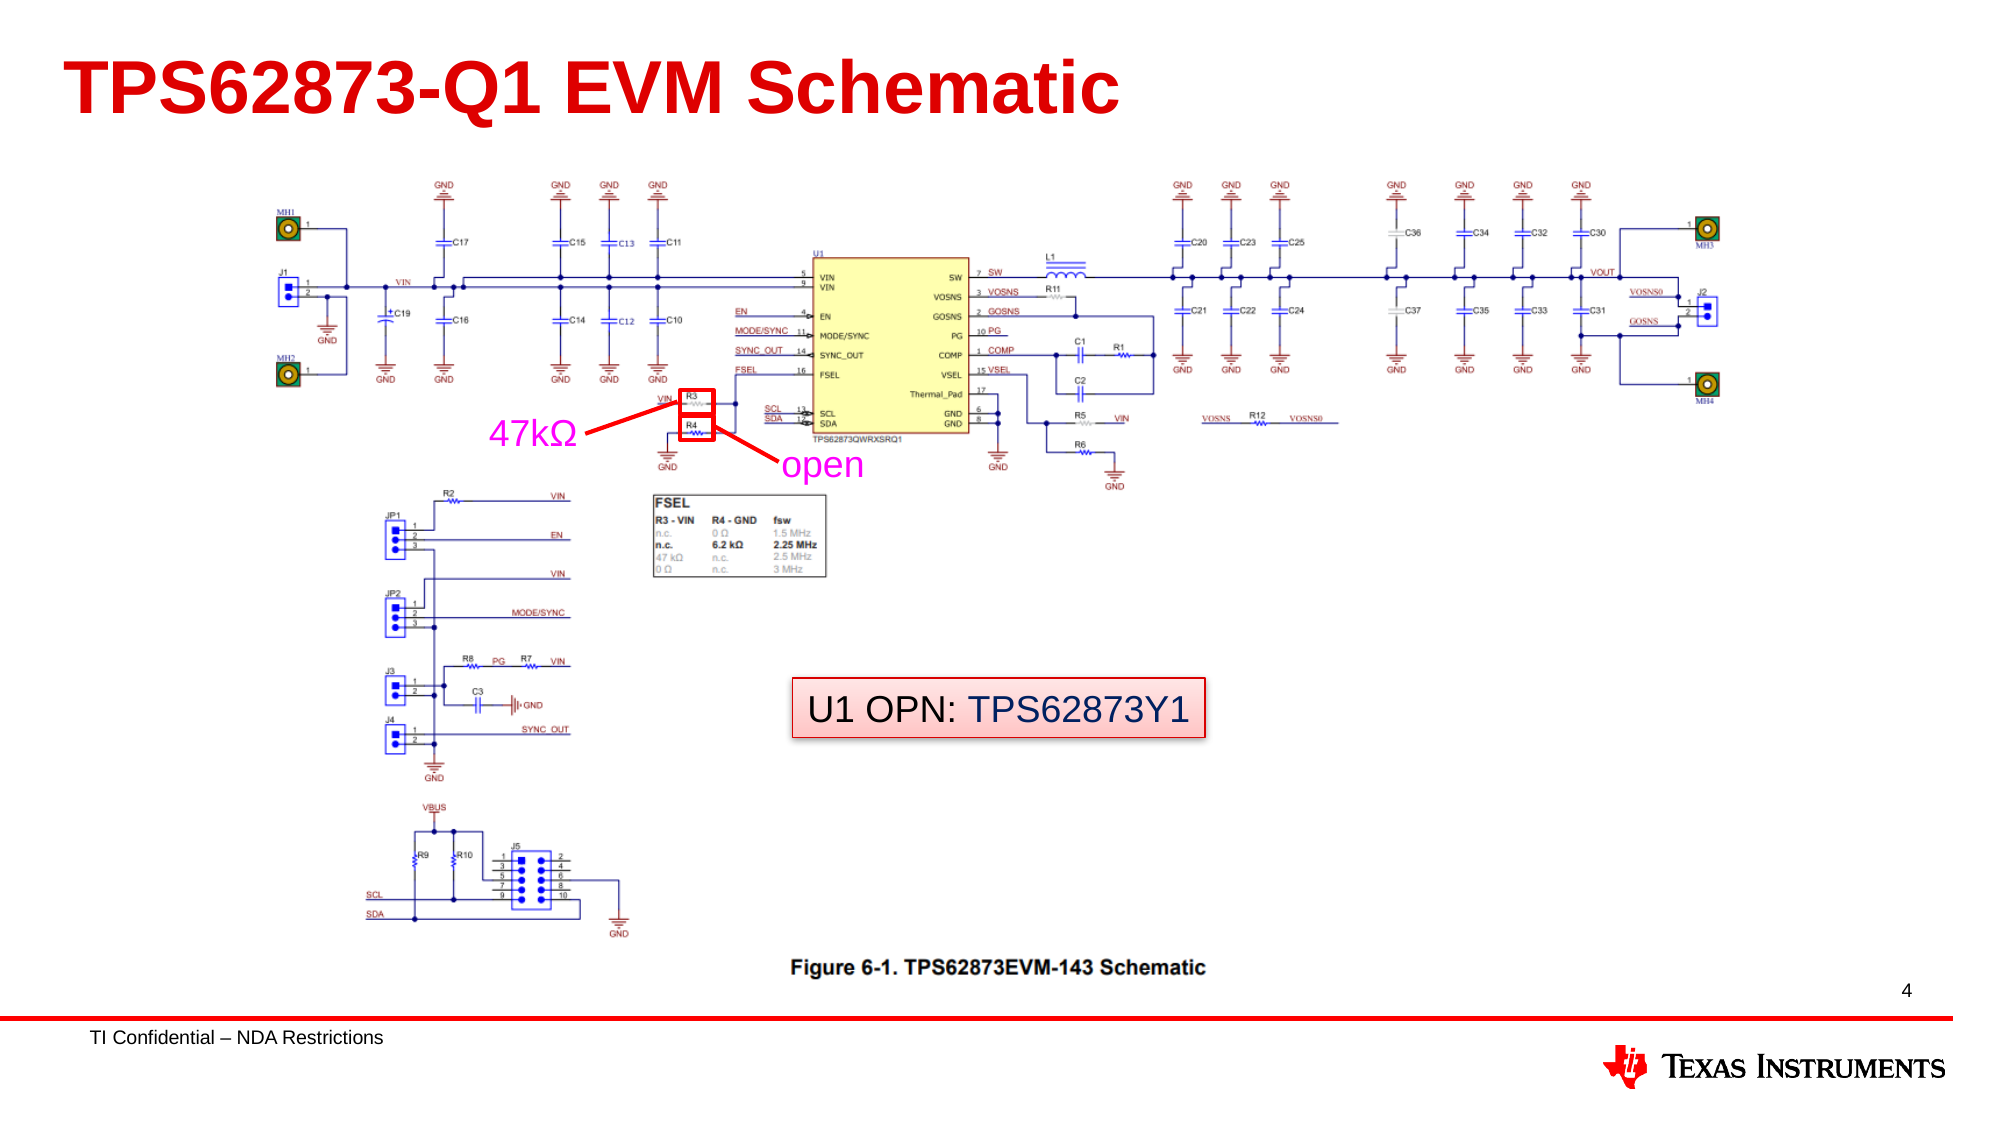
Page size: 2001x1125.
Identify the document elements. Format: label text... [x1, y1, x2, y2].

title TPS62873-Q1 EVM Schematic [50, 23, 1901, 158]
picture [268, 171, 1730, 984]
picture [1603, 1045, 1945, 1089]
slide_number 4 [1458, 971, 1926, 1006]
